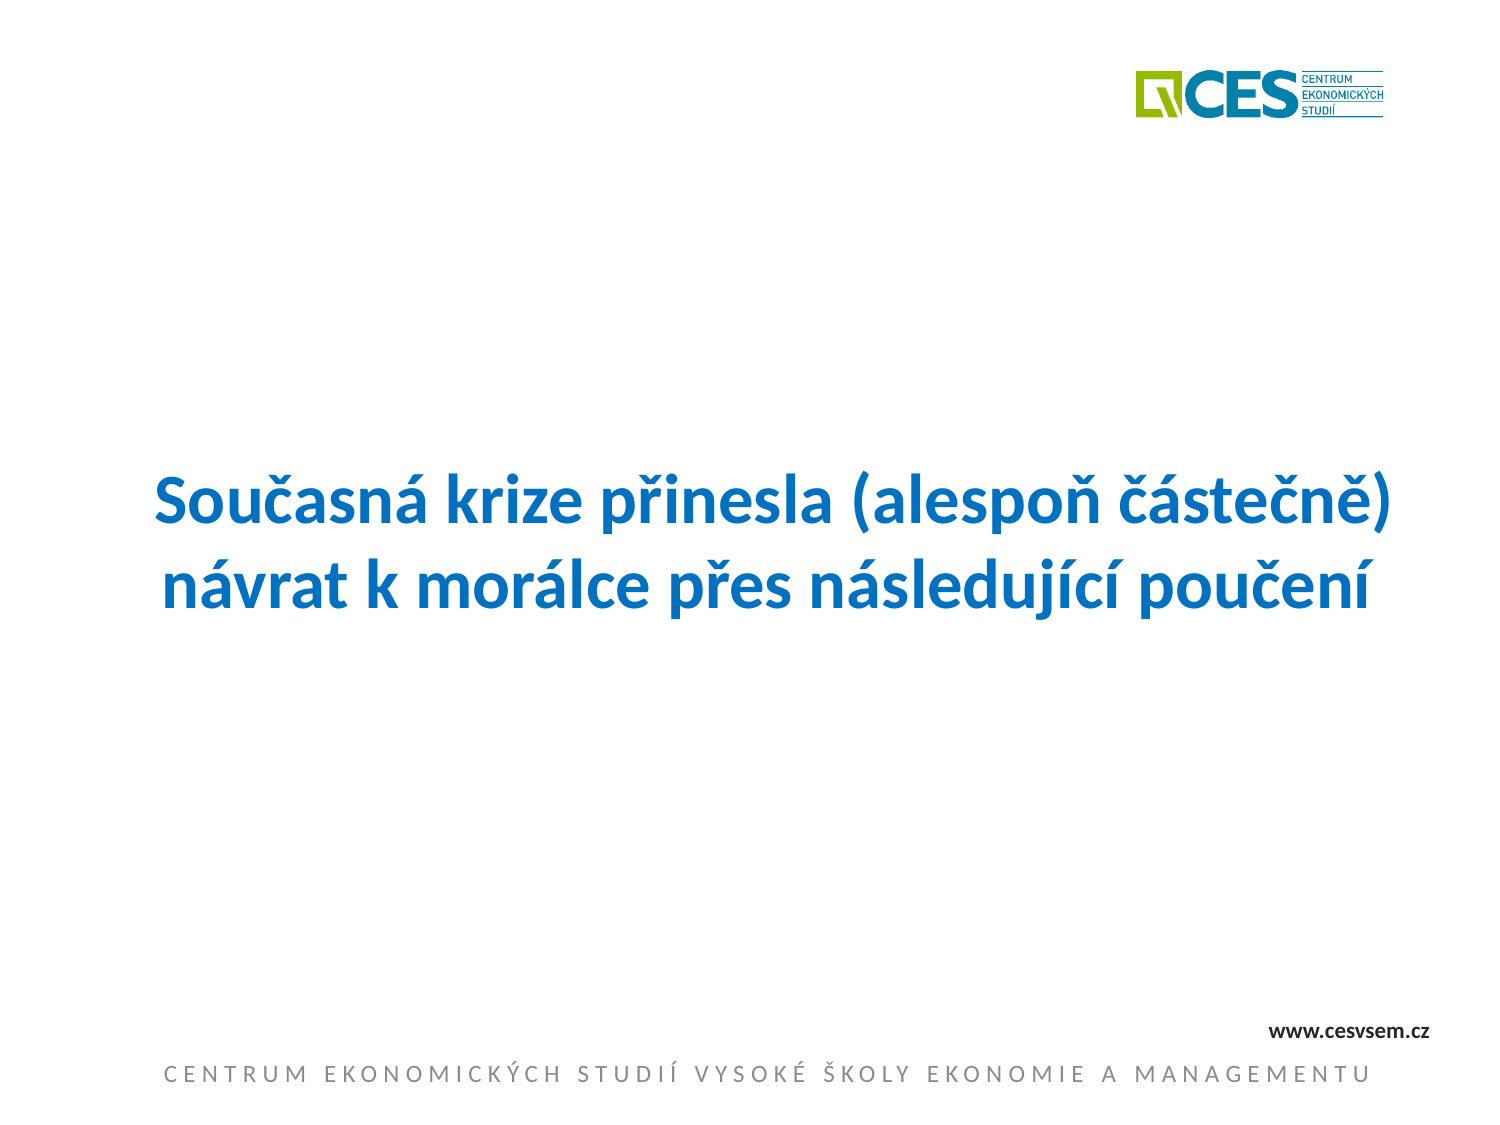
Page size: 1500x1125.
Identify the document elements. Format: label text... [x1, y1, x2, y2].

footer CENTRUM EKONOMICKÝCH STUDIÍ VYSOKÉ ŠKOLY EKONOMIE A MANAGEMENTU [100, 1042, 1436, 1103]
text_box www.cesvsem.cz [1253, 1007, 1465, 1051]
picture [1239, 70, 1285, 118]
picture [1136, 70, 1202, 118]
title Současná krize přinesla (alespoň částečně) návrat k morálce přes následující poučení [100, 444, 1451, 632]
picture [1196, 70, 1226, 118]
picture [1275, 70, 1383, 118]
